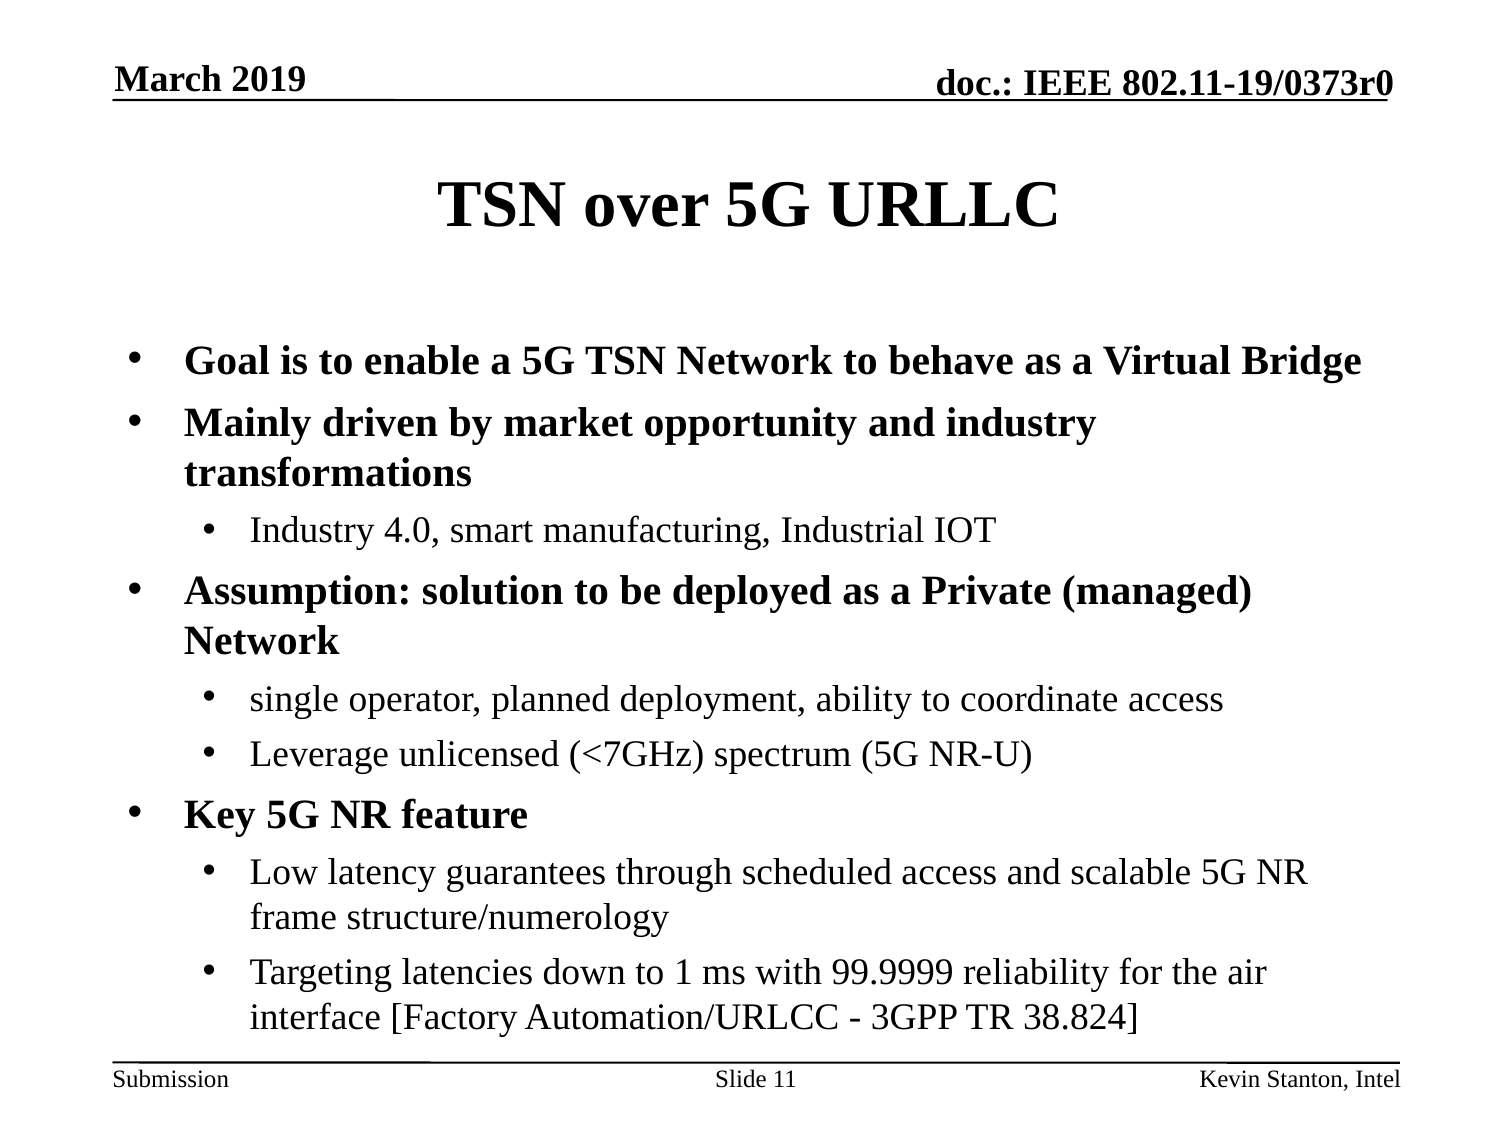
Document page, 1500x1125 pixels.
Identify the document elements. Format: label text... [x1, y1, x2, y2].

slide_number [114, 54, 423, 100]
slide_number Slide 11 [712, 1061, 800, 1123]
title TSN over 5G URLLC [112, 112, 1388, 288]
footer Kevin Stanton, Intel [878, 1061, 1402, 1093]
list Goal is to enable a 5G TSN Network to behave as a Virtual Bridge Mainly driven by market opportunity and industry transformations Industry 4.0, smart manufacturing, Industrial IOT Assumption: solution to be deployed as a Private (managed) Network single operator, planned deployment, ability to coordinate access Leverage unlicensed (<7GHz) spectrum (5G NR-U) Key 5G NR feature Low latency guarantees through scheduled access and scalable 5G NR frame structure/numerology Targeting latencies down to 1 ms with 99.9999 reliability for the air interface [Factory Automation/URLCC - 3GPP TR 38.824] [112, 324, 1388, 1000]
